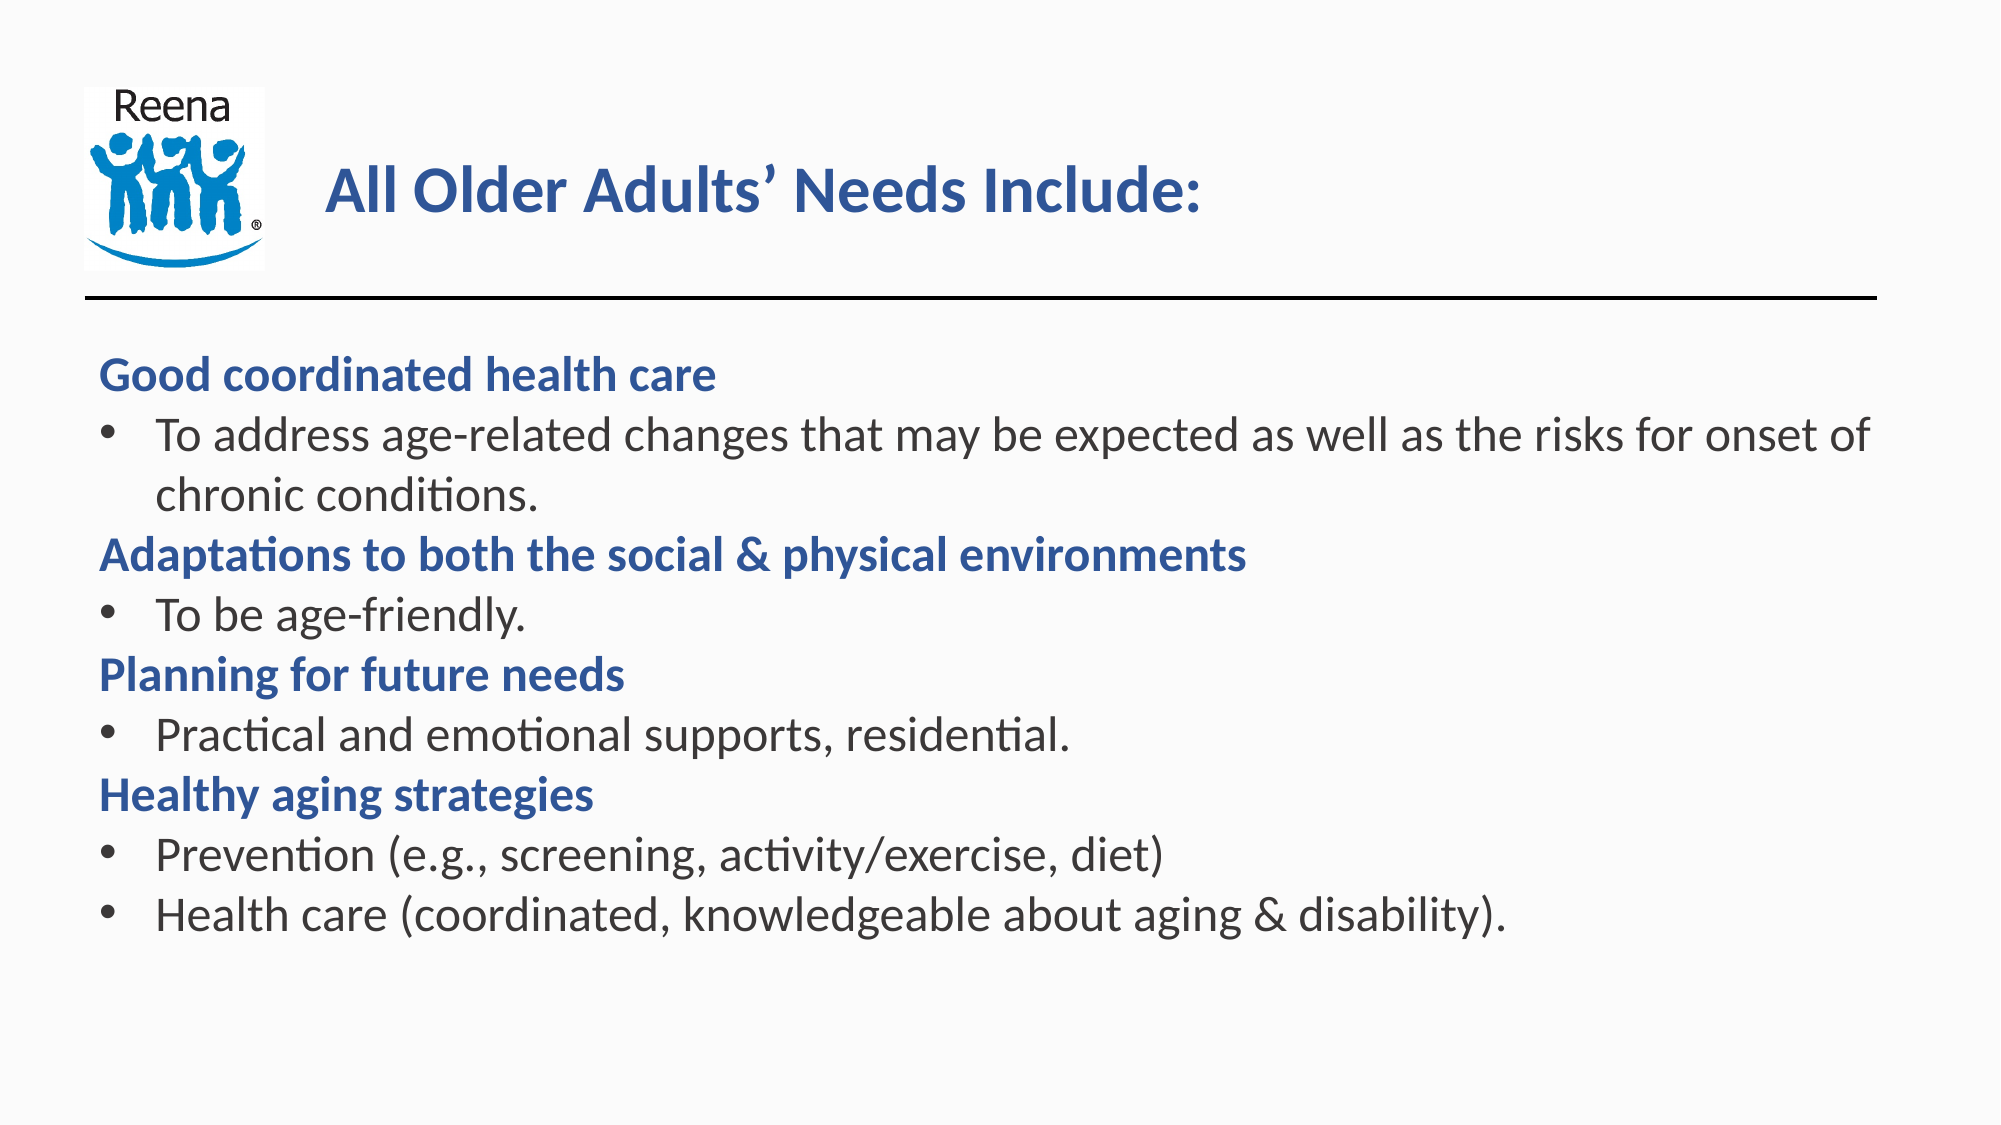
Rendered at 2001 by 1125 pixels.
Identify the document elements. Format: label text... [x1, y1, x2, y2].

title All Older Adults’ Needs Include: [310, 70, 1932, 235]
text_box Good coordinated health care To address age-related changes that may be expected as well as the risks for onset of chronic conditions. Adaptations to both the social & physical environments To be age-friendly. Planning for future needs Practical and emotional supports, residential. Healthy aging strategies Prevention (e.g., screening, activity/exercise, diet) Health care (coordinated, knowledgeable about aging & disability). [84, 333, 1893, 949]
picture [84, 87, 265, 271]
